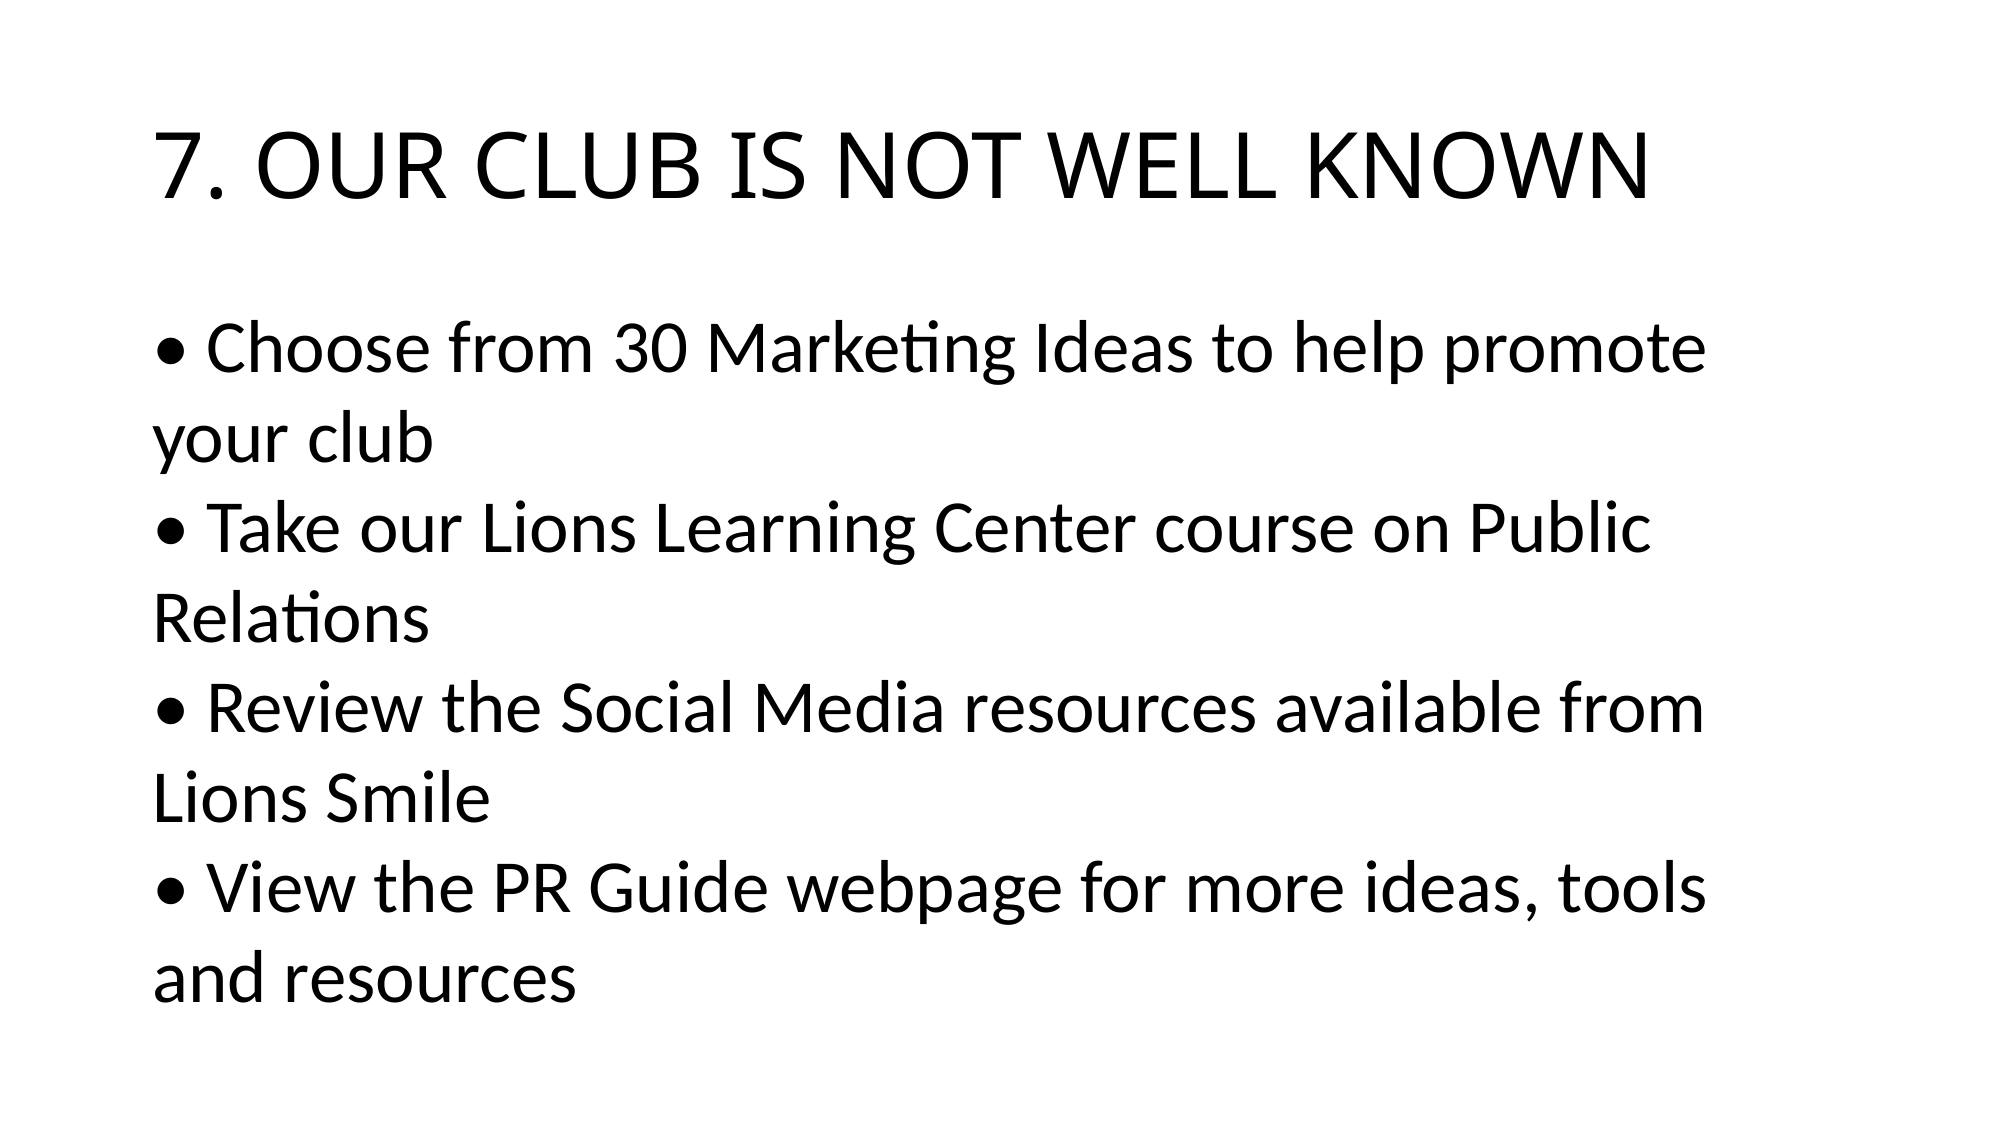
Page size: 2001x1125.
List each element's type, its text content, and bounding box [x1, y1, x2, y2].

title 7. OUR CLUB IS NOT WELL KNOWN [137, 59, 1863, 278]
text_box • Choose from 30 Marketing Ideas to help promote your club • Take our Lions Learning Center course on Public Relations • Review the Social Media resources available from Lions Smile • View the PR Guide webpage for more ideas, tools and resources [137, 199, 1823, 1115]
